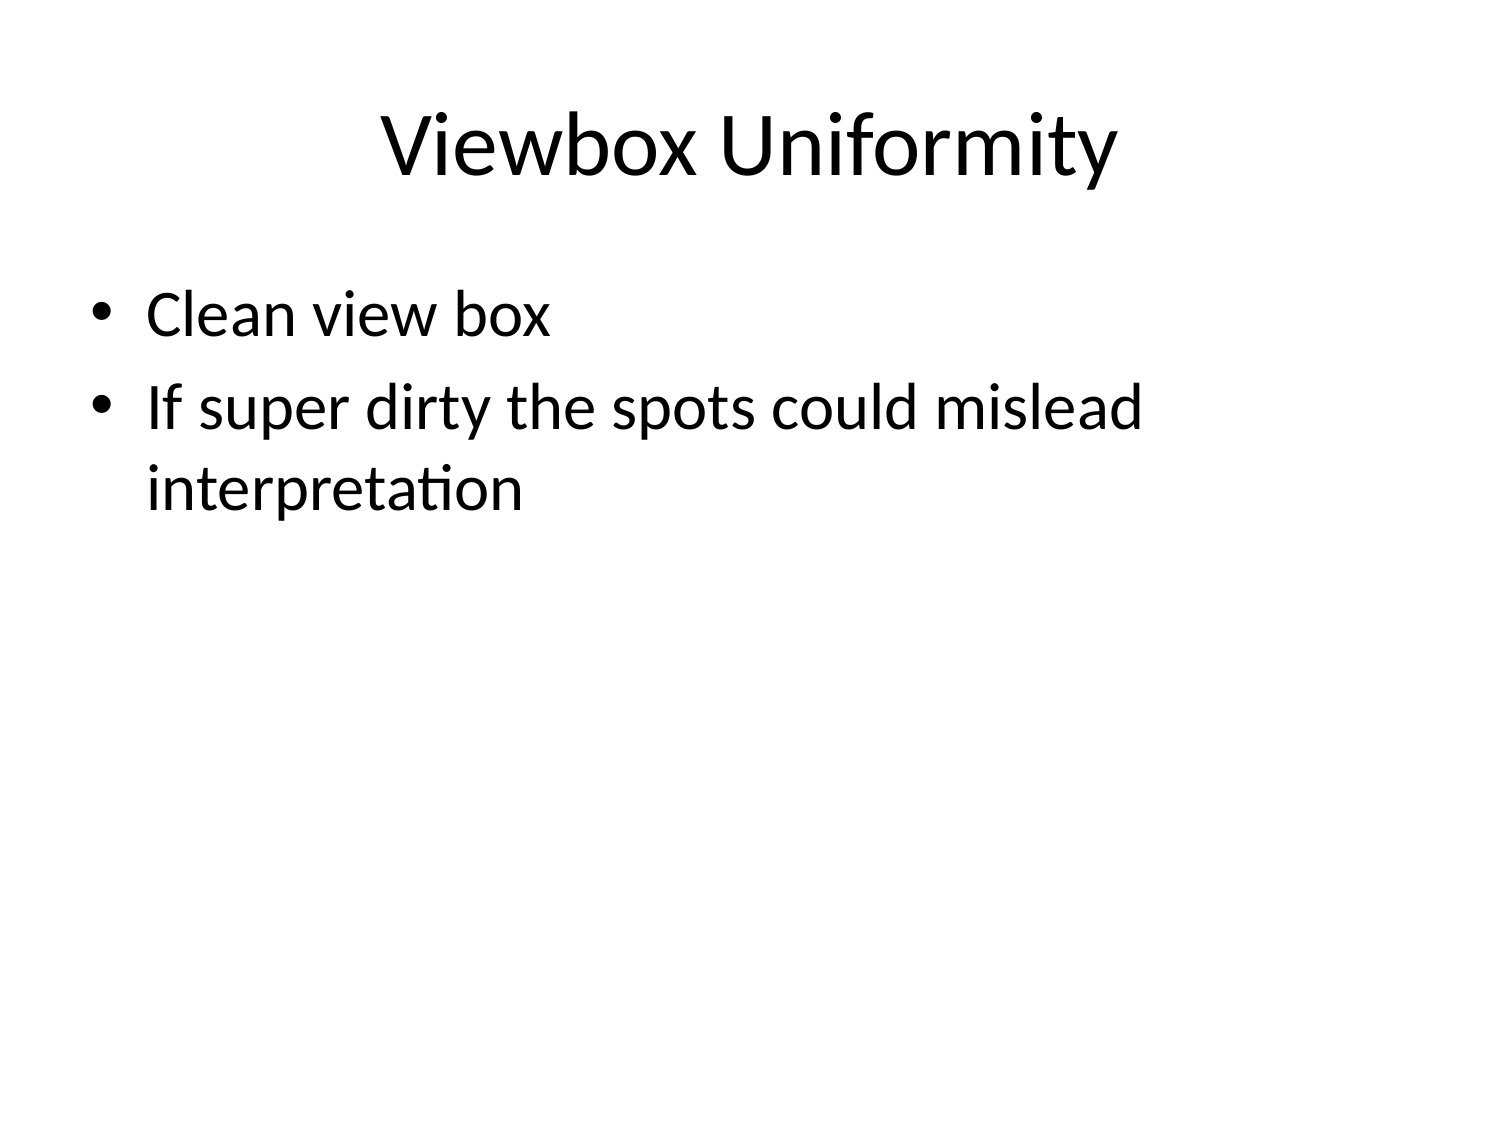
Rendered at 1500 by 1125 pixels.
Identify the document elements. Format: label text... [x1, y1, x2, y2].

title Viewbox Uniformity [75, 45, 1425, 233]
list Clean view box If super dirty the spots could mislead interpretation [75, 262, 1425, 1005]
